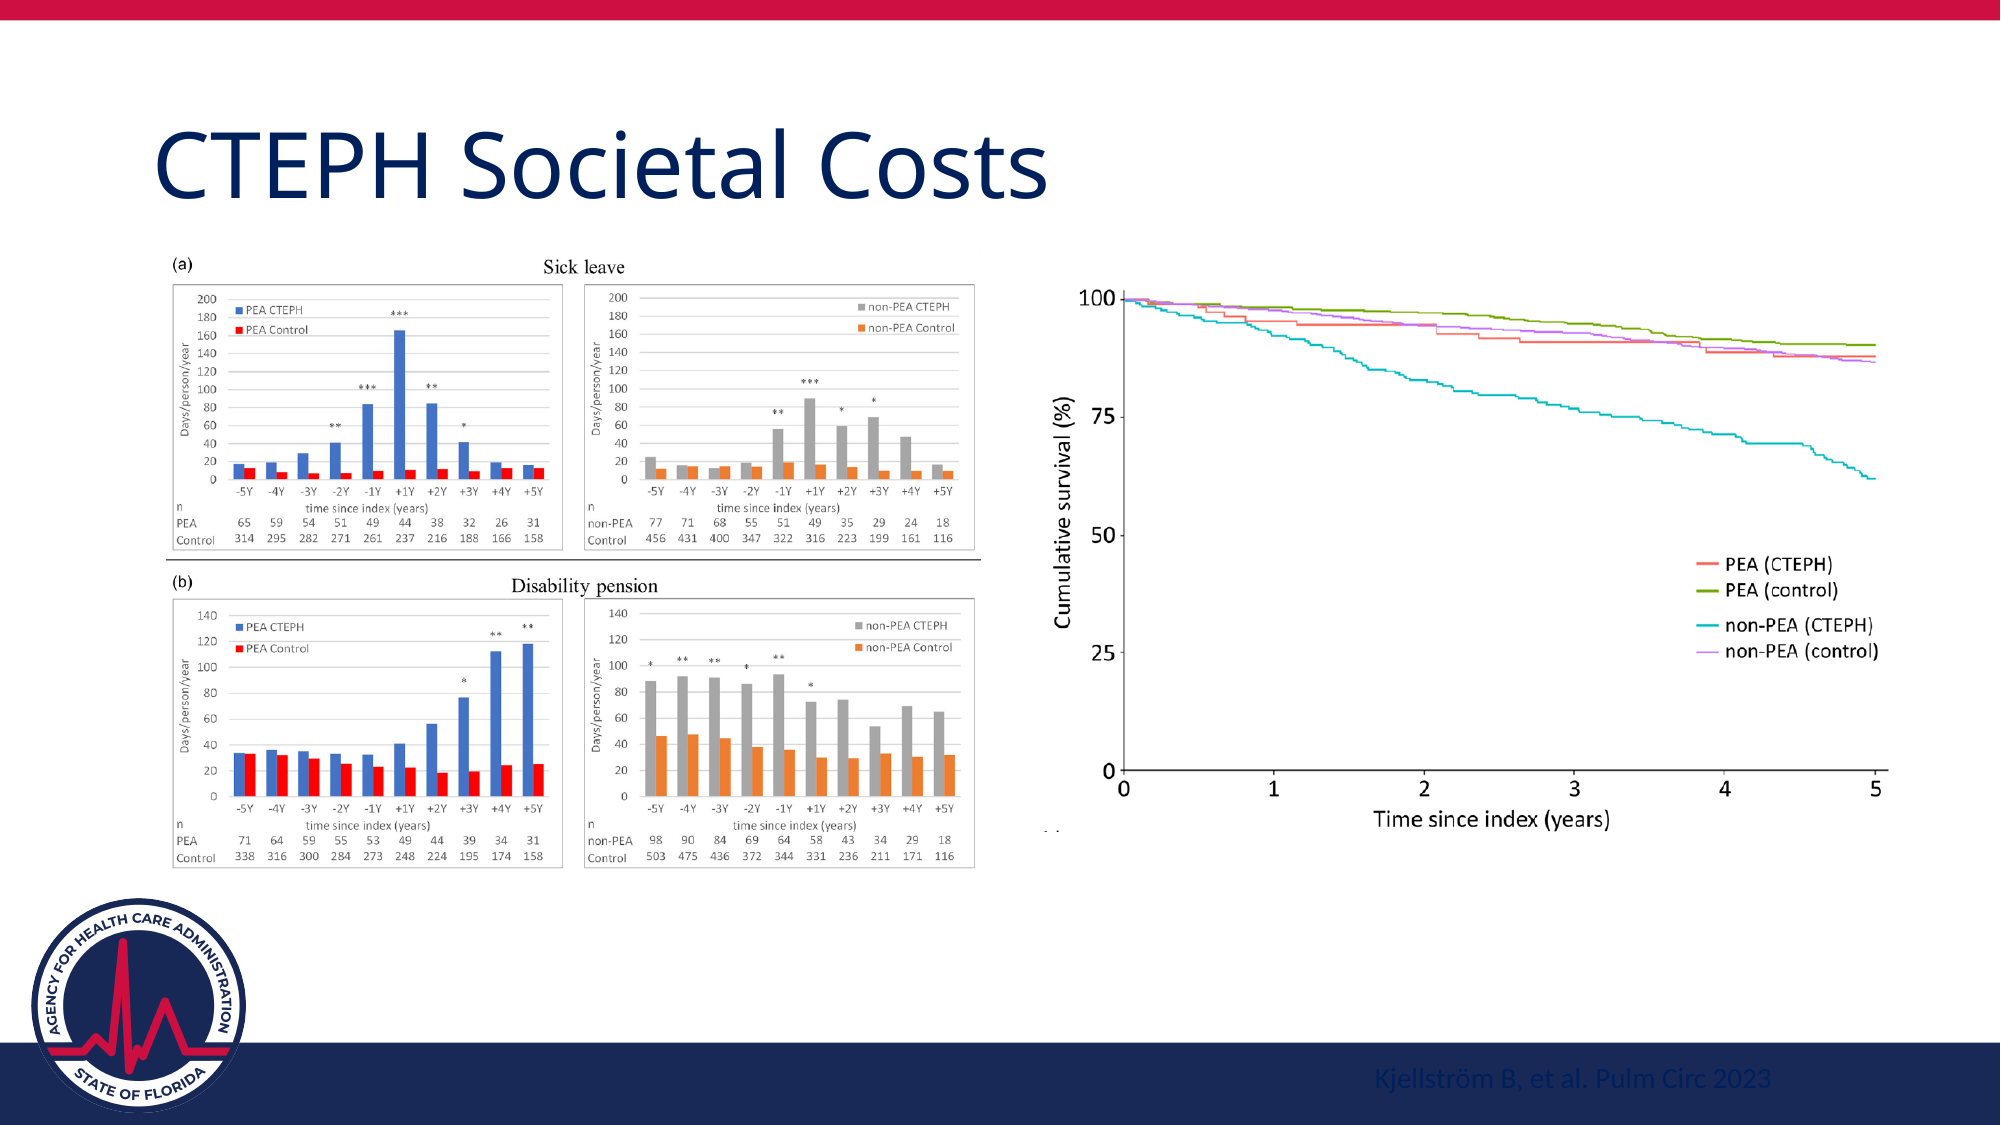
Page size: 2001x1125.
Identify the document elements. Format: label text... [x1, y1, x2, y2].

picture [31, 898, 246, 1113]
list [1044, 277, 1902, 832]
title CTEPH Societal Costs [137, 59, 1863, 278]
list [166, 249, 981, 876]
text_box Kjellström B, et al. Pulm Circ 2023 [1360, 1052, 1788, 1102]
